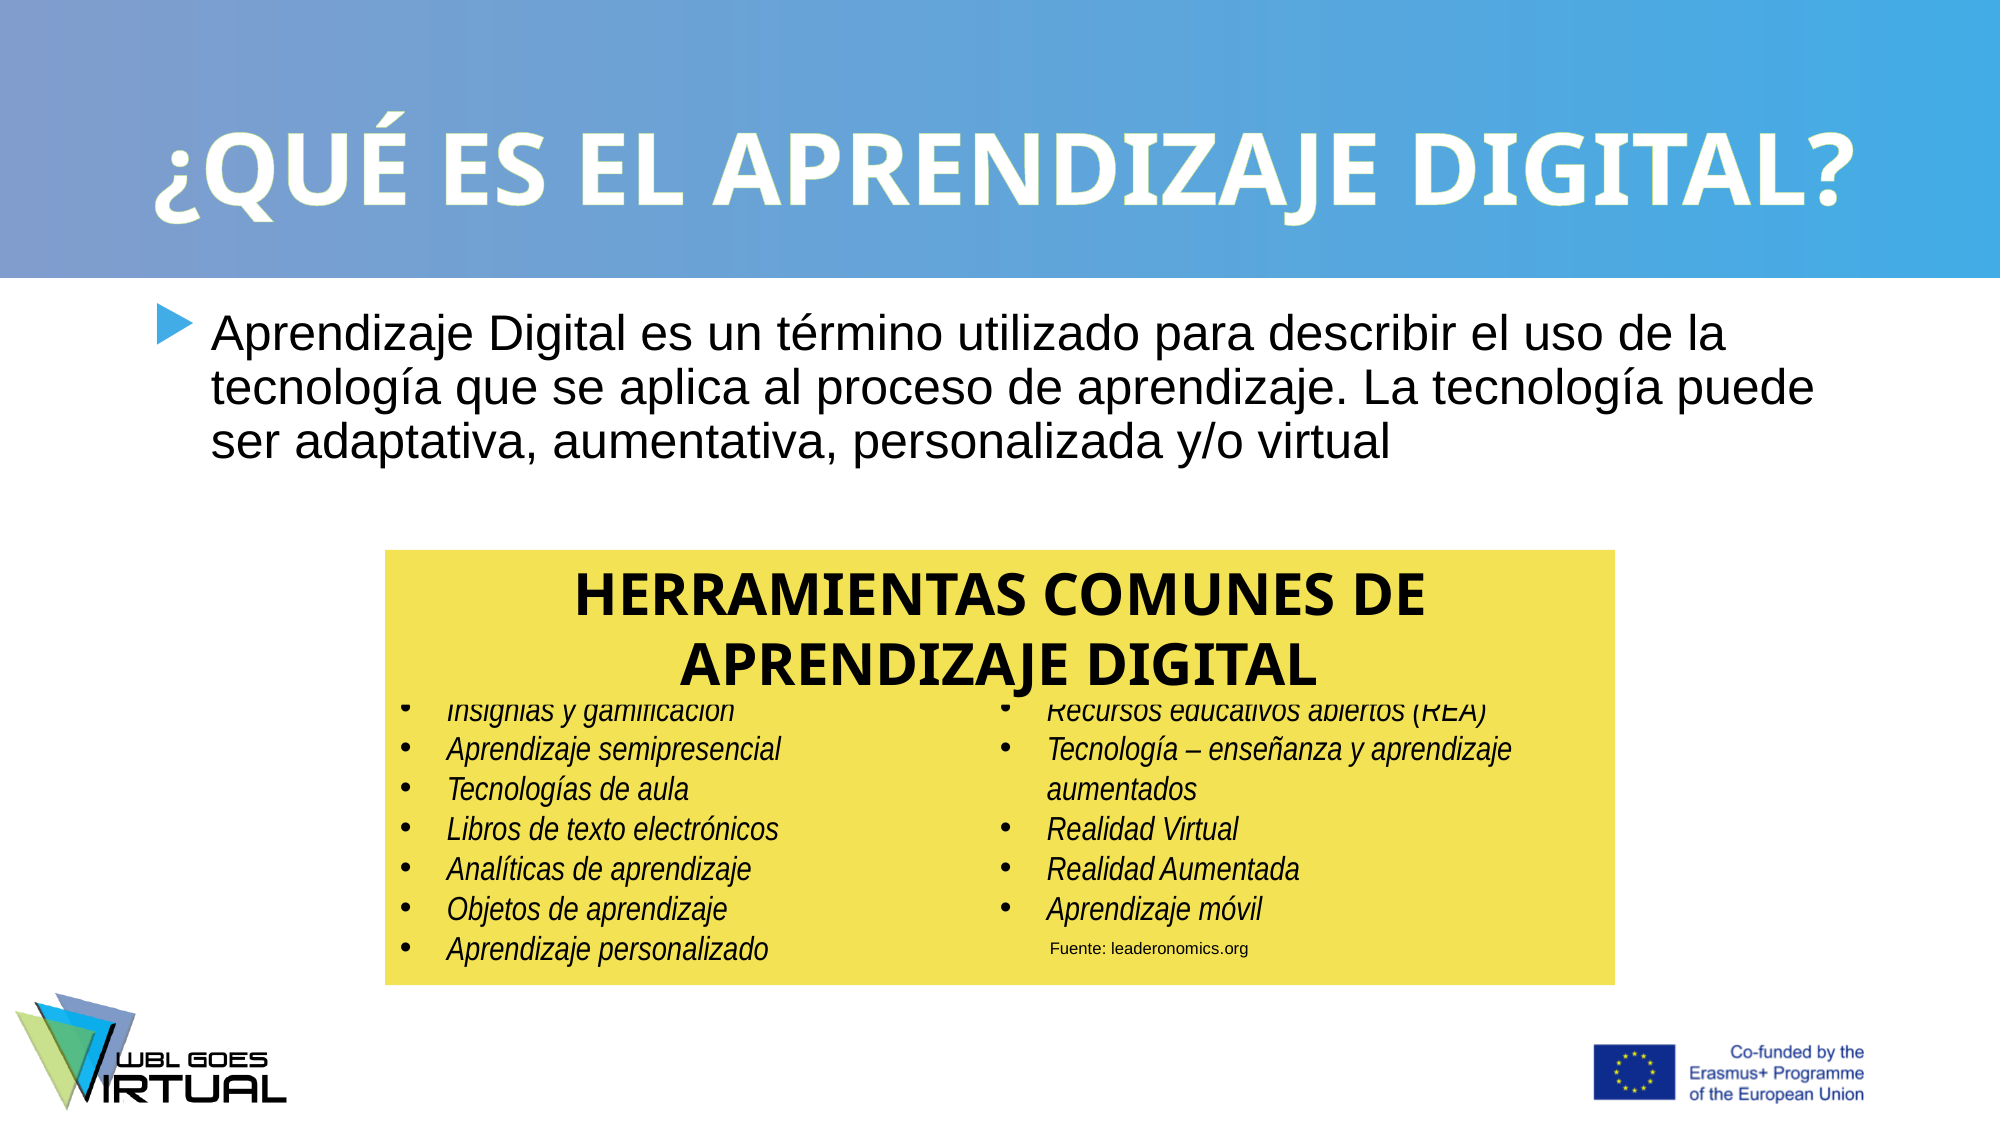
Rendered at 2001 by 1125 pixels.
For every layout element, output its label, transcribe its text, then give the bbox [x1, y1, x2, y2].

picture [1577, 1029, 1878, 1116]
list Aprendizaje Digital es un término utilizado para describir el uso de la tecnología que se aplica al proceso de aprendizaje. La tecnología puede ser adaptativa, aumentativa, personalizada y/o virtual [137, 299, 1863, 1014]
picture [11, 990, 291, 1115]
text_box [385, 550, 1615, 986]
title ¿QUÉ ES EL APRENDIZAJE DIGITAL? [137, 47, 1977, 298]
